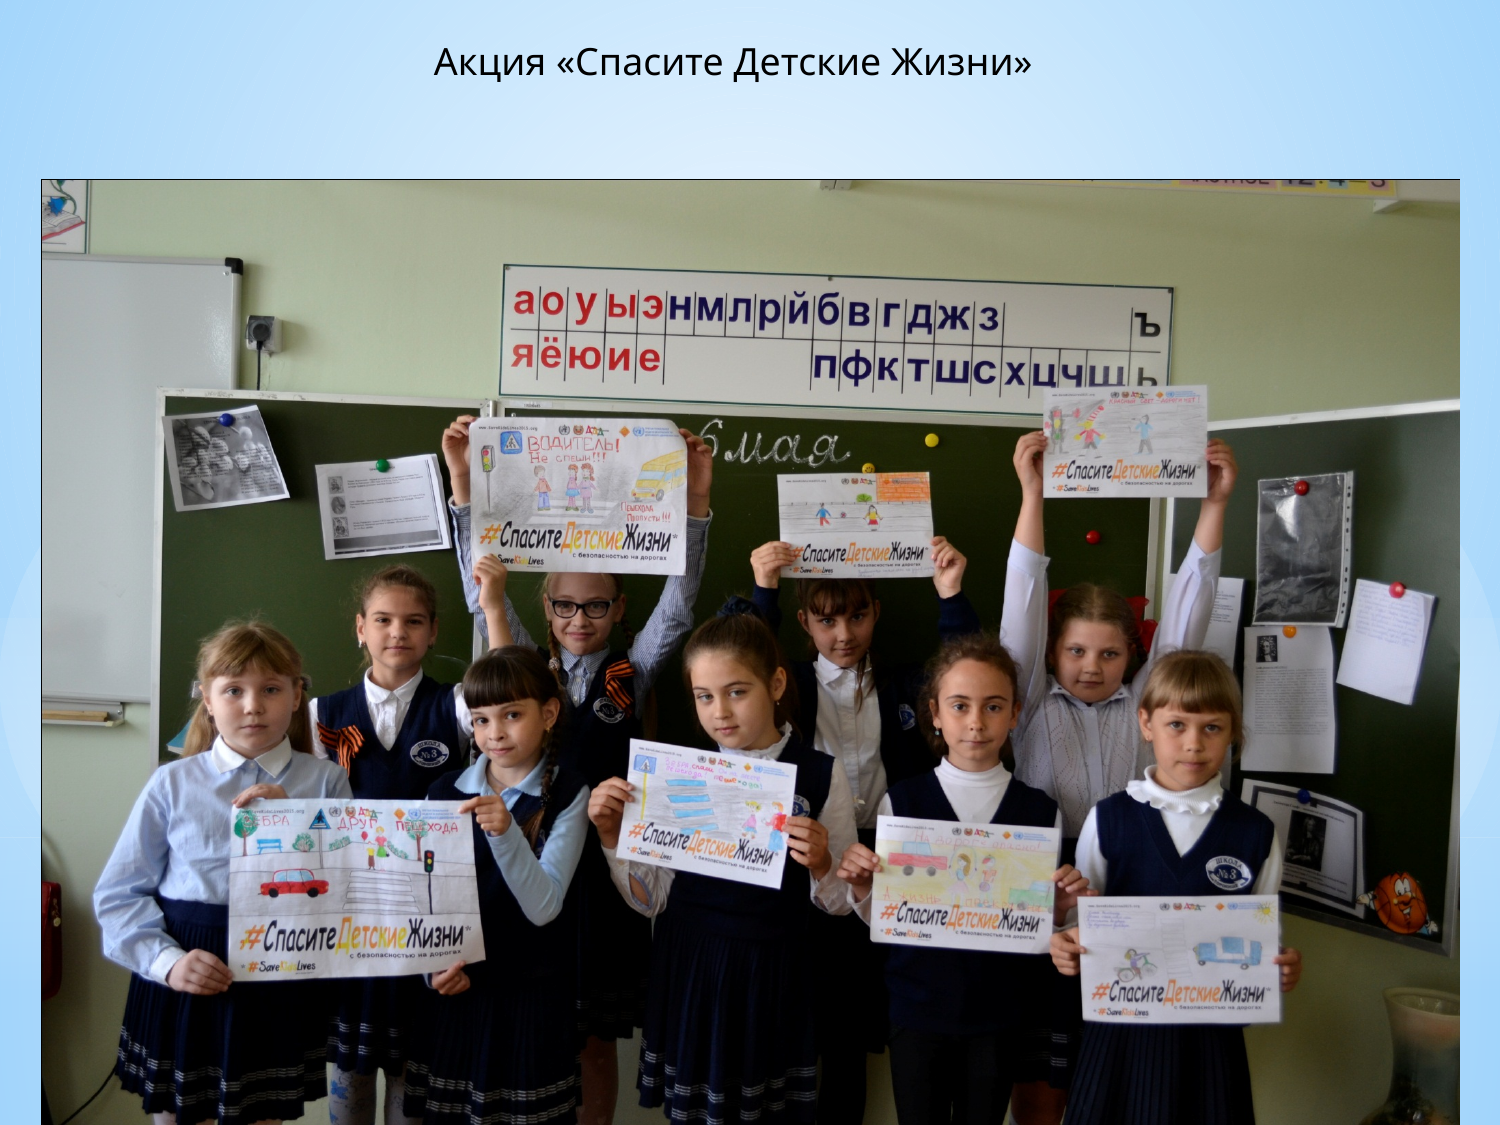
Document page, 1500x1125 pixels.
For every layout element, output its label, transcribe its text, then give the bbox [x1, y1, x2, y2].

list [41, 179, 1460, 1125]
text_box Акция «Спасите Детские Жизни» [17, 30, 1459, 91]
